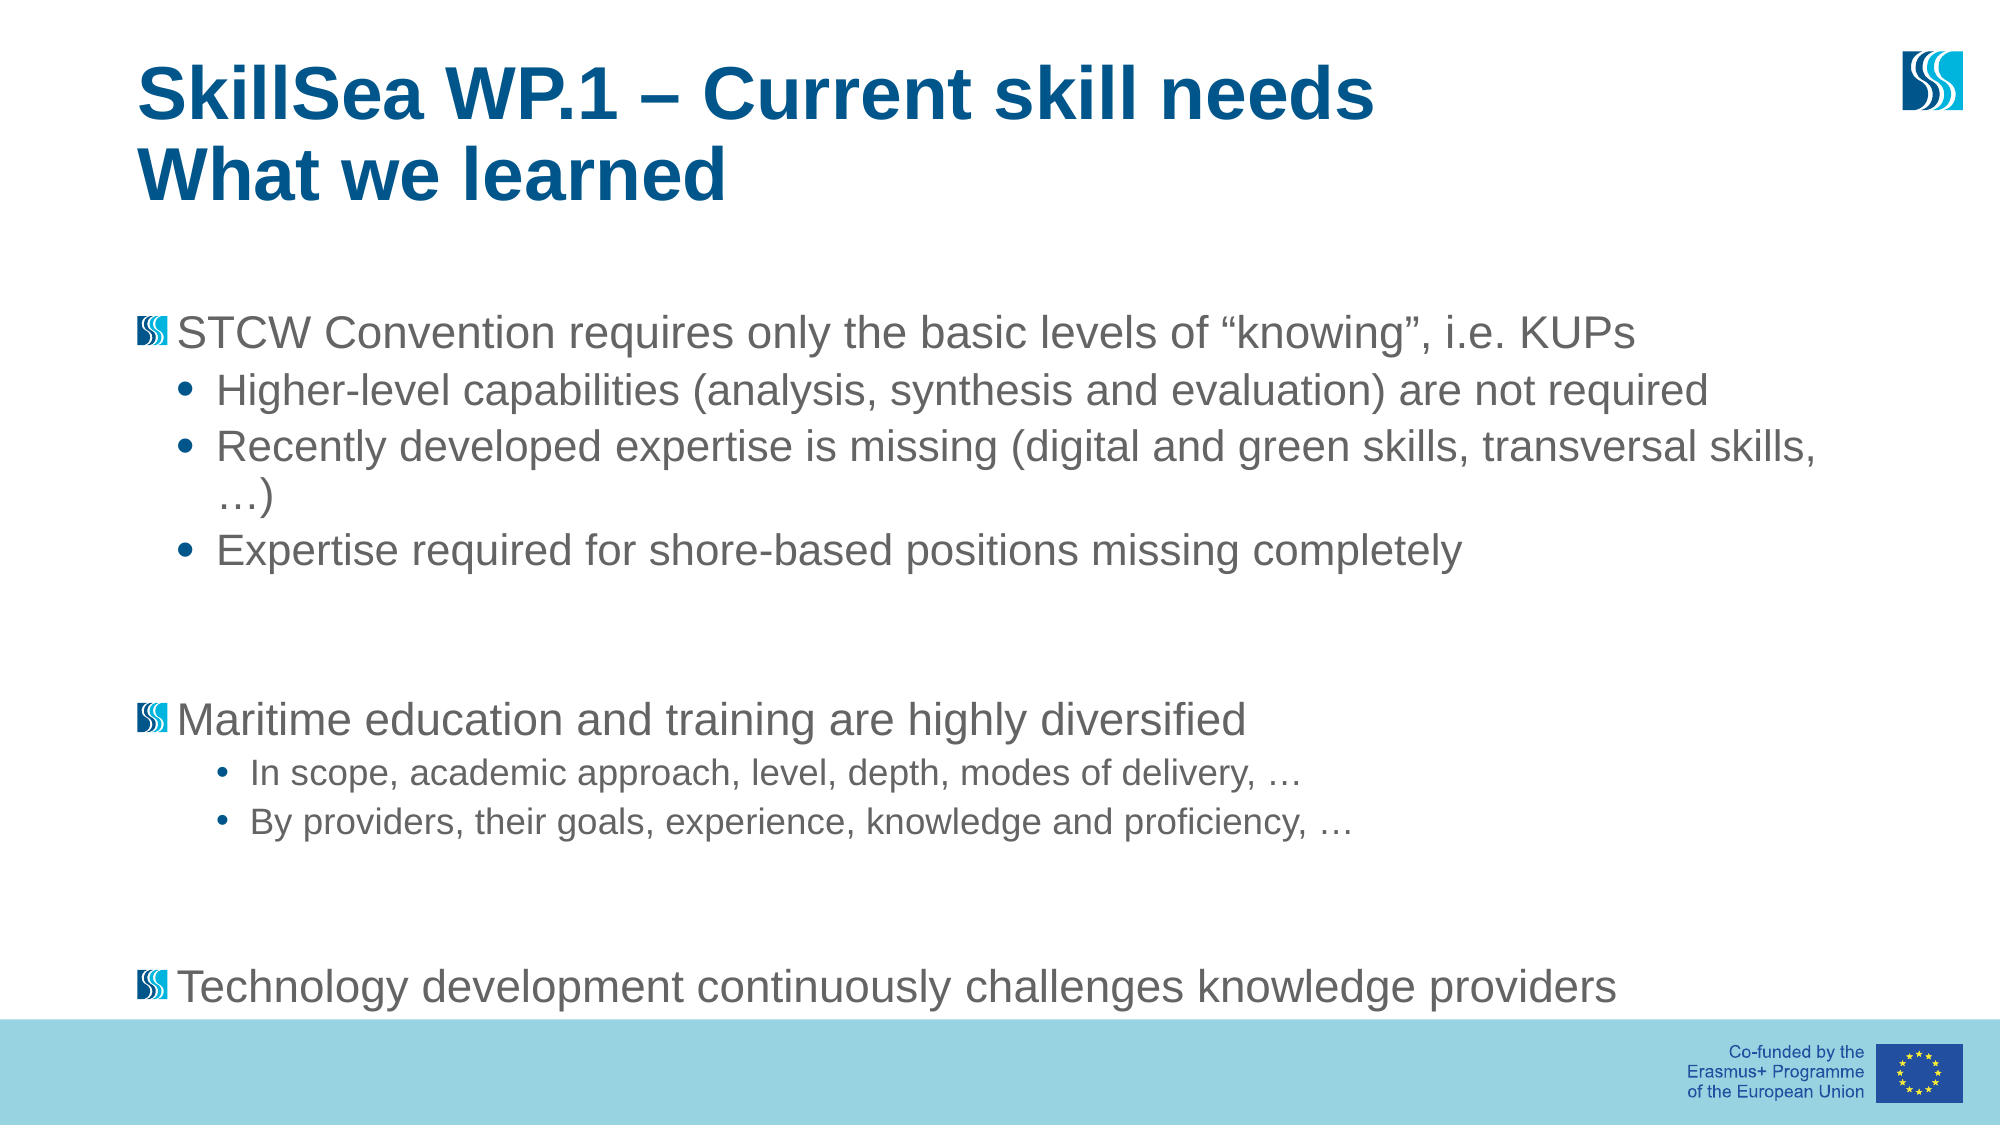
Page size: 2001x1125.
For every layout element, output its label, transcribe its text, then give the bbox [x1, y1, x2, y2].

title SkillSea WP.1 – Current skill needs What we learned [137, 41, 1863, 231]
list STCW Convention requires only the basic levels of “knowing”, i.e. KUPs Higher-level capabilities (analysis, synthesis and evaluation) are not required Recently developed expertise is missing (digital and green skills, transversal skills, …) Expertise required for shore-based positions missing completely Maritime education and training are highly diversified In scope, academic approach, level, depth, modes of delivery, … By providers, their goals, experience, knowledge and proficiency, … Technology development continuously challenges knowledge providers [137, 299, 1863, 1014]
